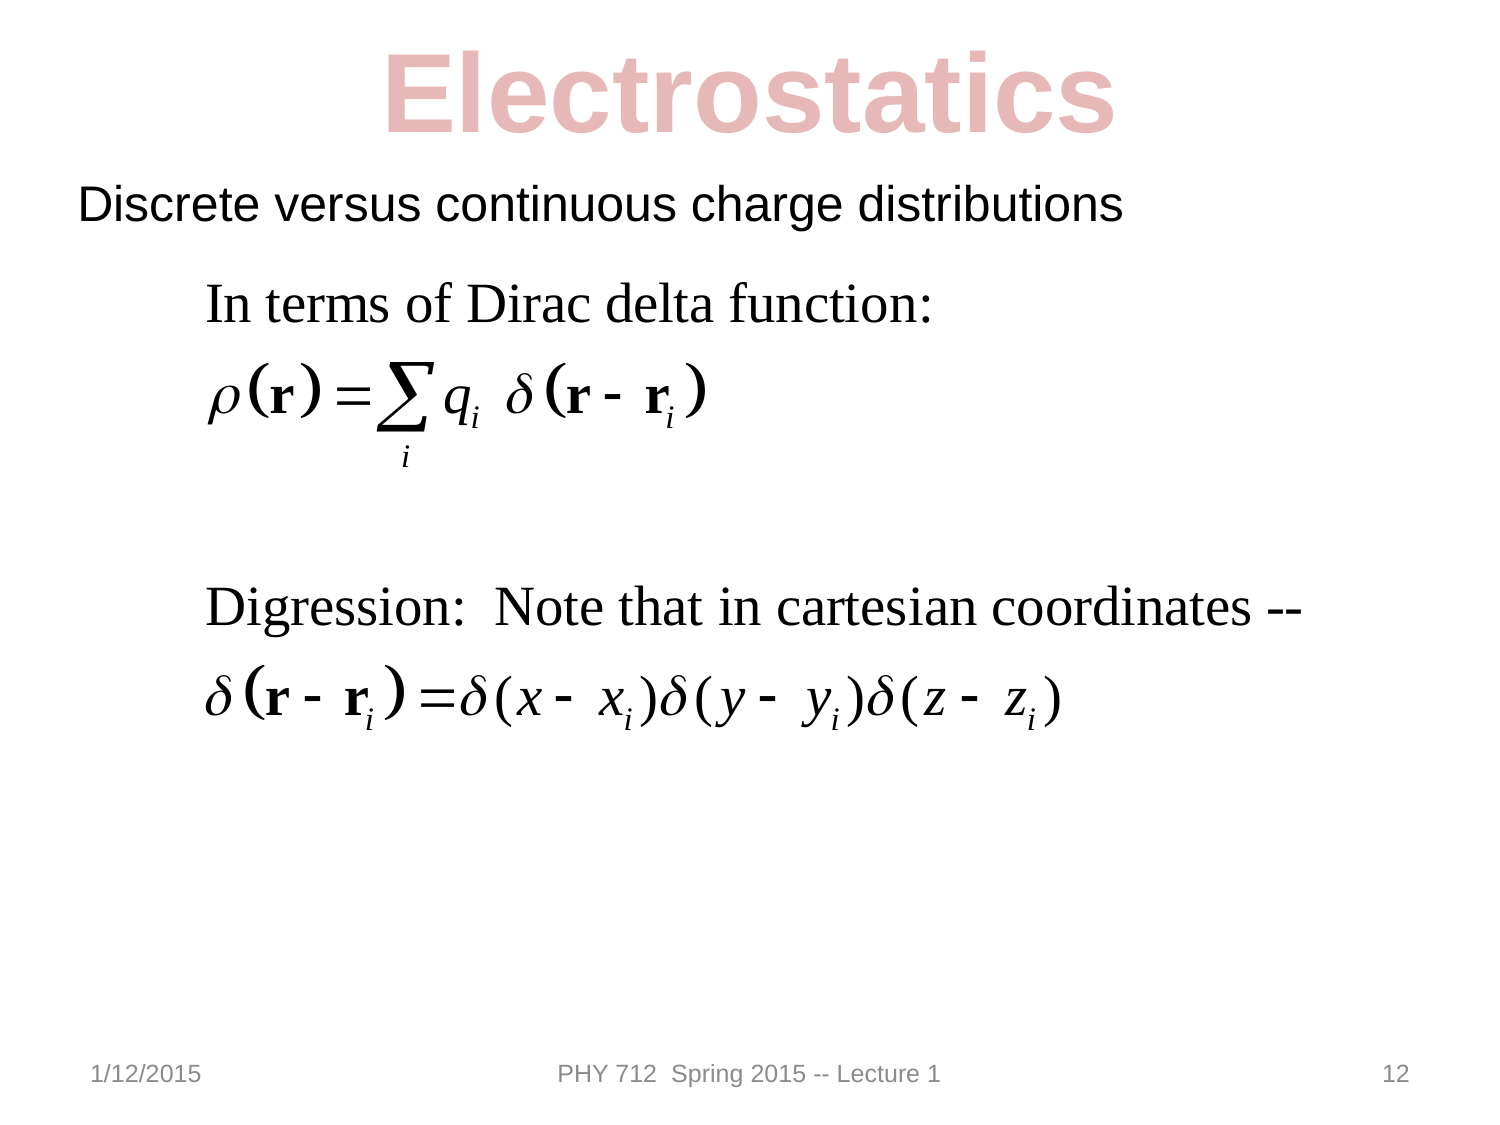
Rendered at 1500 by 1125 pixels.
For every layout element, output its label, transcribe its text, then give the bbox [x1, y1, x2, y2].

footer PHY 712 Spring 2015 -- Lecture 1 [512, 1042, 988, 1103]
slide_number 12 [1074, 1042, 1425, 1103]
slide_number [75, 1042, 425, 1103]
text_box Discrete versus continuous charge distributions [62, 163, 1388, 239]
text_box Electrostatics [366, 12, 1134, 163]
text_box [199, 274, 1309, 743]
